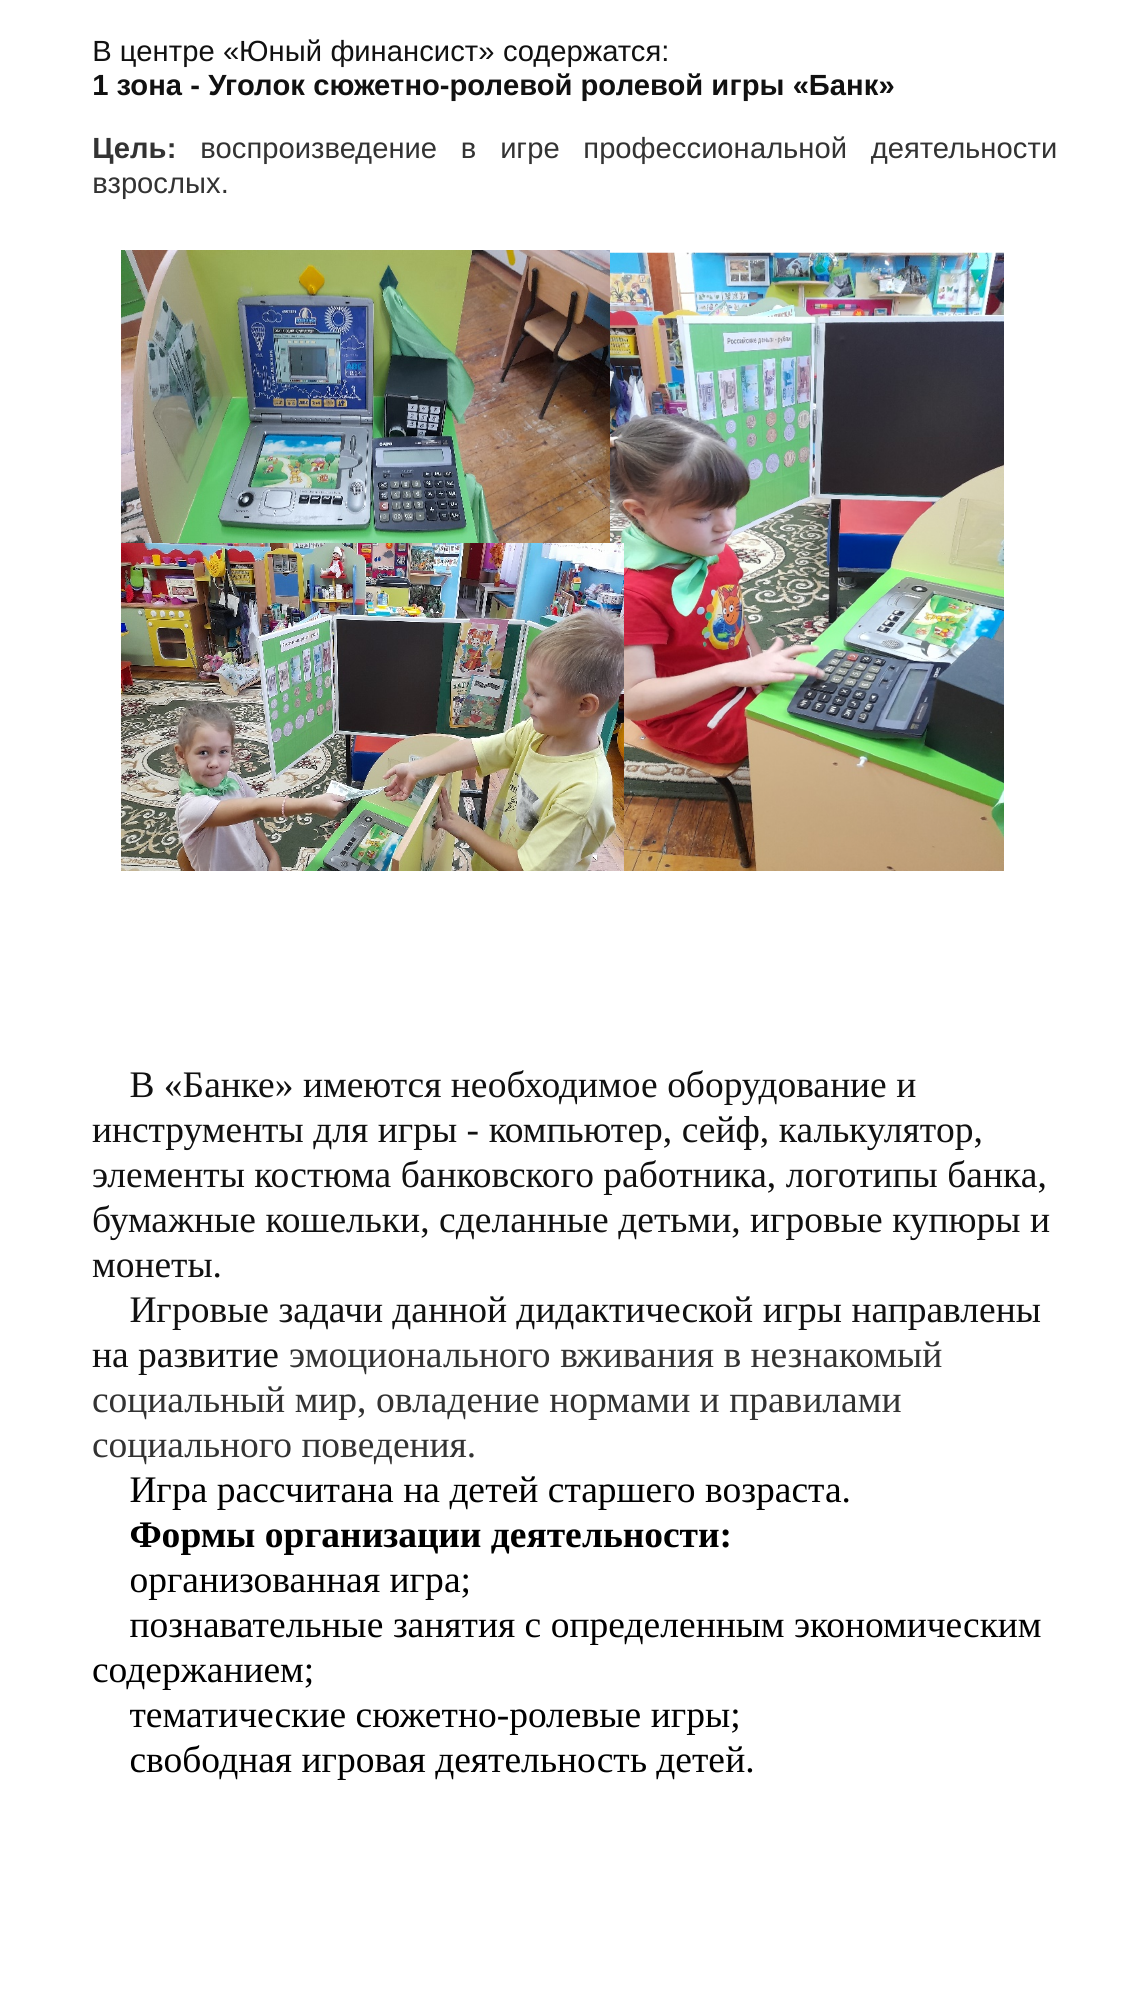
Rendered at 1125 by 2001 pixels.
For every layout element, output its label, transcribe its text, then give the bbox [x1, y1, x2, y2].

text_box В центре «Юный финансист» содержатся: 1 зона - Уголок сюжетно-ролевой ролевой игры «Банк» [77, 24, 1074, 121]
text_box В «Банке» имеются необходимое оборудование и инструменты для игры - компьютер, сейф, калькулятор, элементы костюма банковского работника, логотипы банка, бумажные кошельки, сделанные детьми, игровые купюры и монеты. Игровые задачи данной дидактической игры направлены на развитие эмоционального вживания в незнакомый социальный мир, овладение нормами и правилами социального поведения. Игра рассчитана на детей старшего возраста. Формы организации деятельности: организованная игра; познавательные занятия с определенным экономическим содержанием; тематические сюжетно-ролевые игры; свободная игровая деятельность детей. [77, 1052, 1074, 1923]
picture [120, 250, 1101, 871]
text_box Цель: воспроизведение в игре профессиональной деятельности взрослых. [77, 121, 1074, 207]
